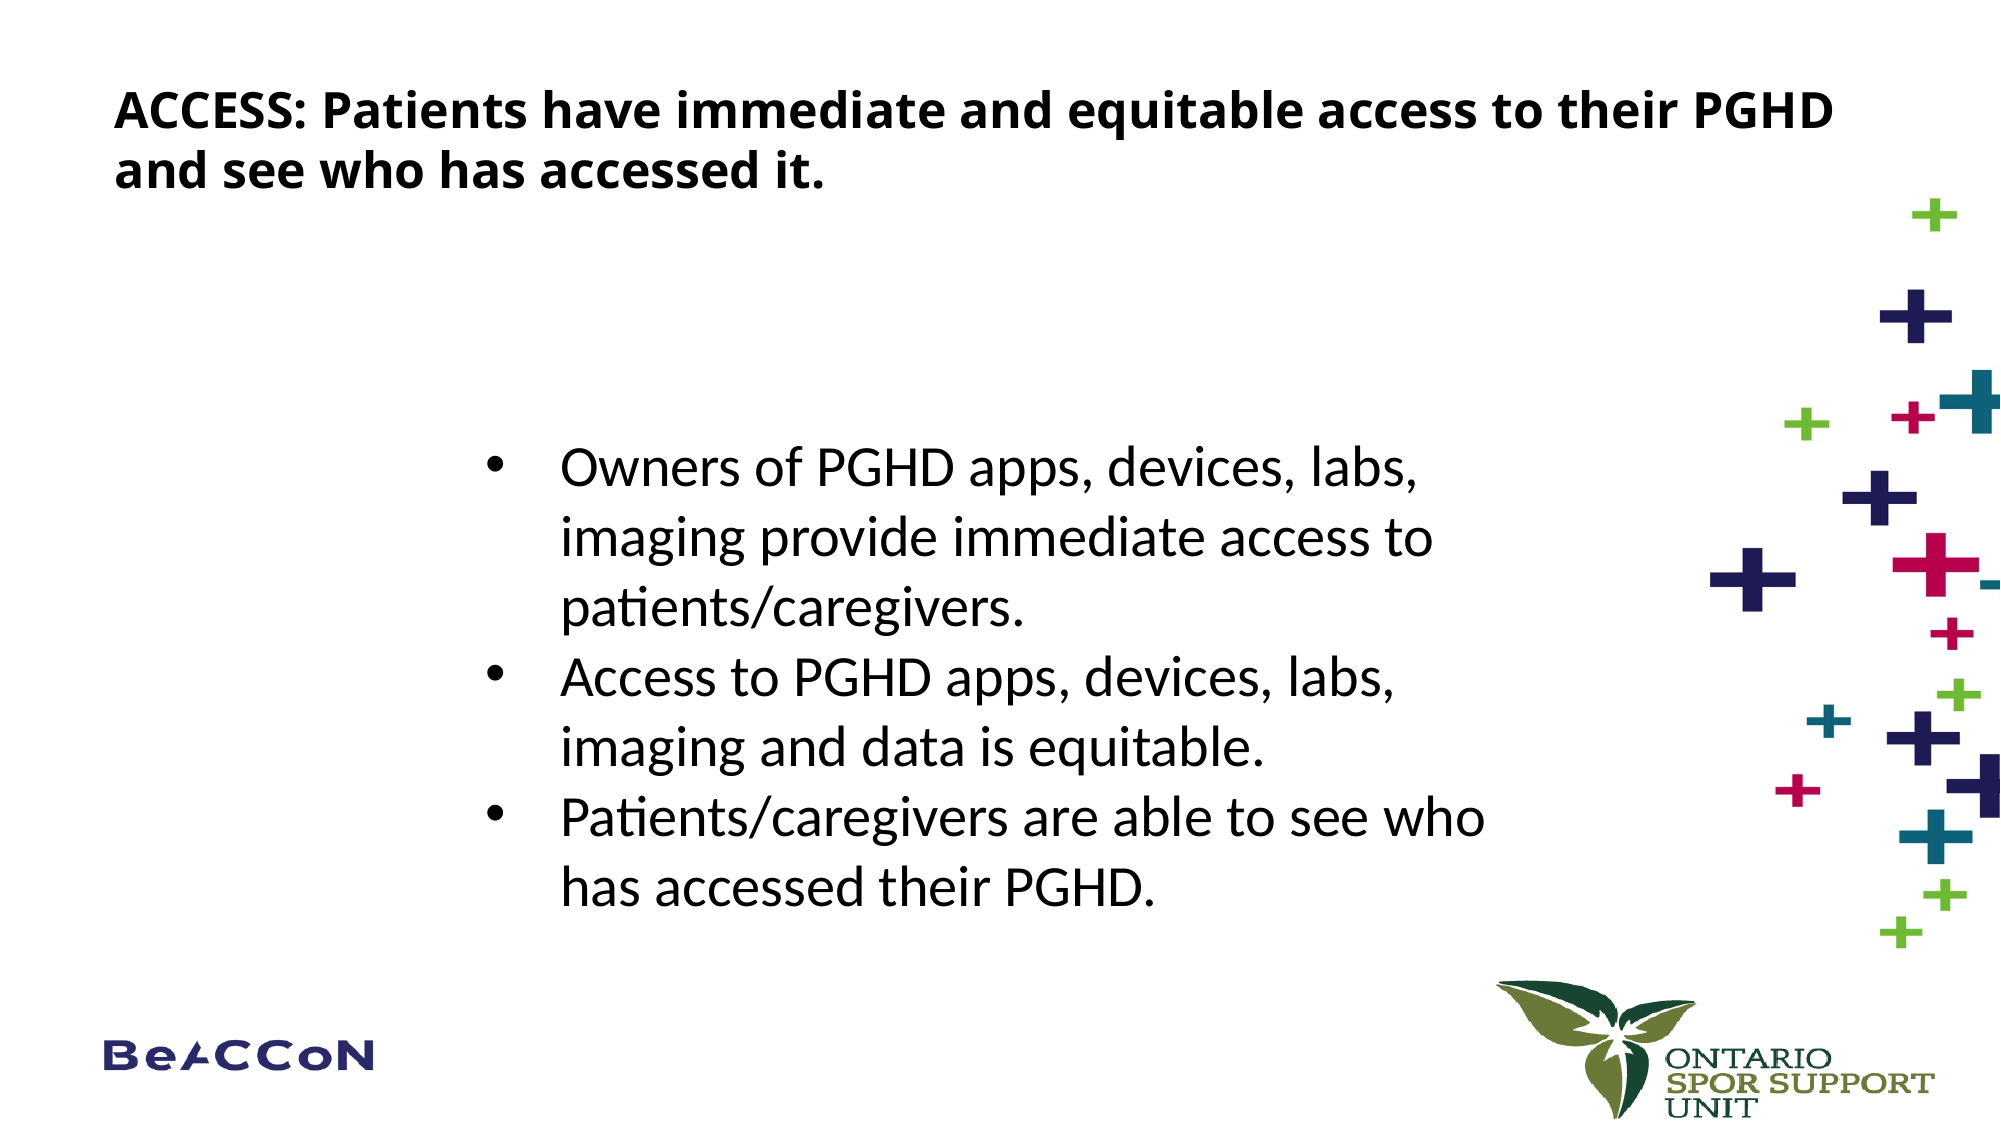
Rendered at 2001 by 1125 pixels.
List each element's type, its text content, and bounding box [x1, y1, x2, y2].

text_box Owners of PGHD apps, devices, labs, imaging provide immediate access to patients/caregivers. Access to PGHD apps, devices, labs, imaging and data is equitable. Patients/caregivers are able to see who has accessed their PGHD. [470, 370, 1563, 926]
picture [1493, 0, 2000, 1125]
title ACCESS: Patients have immediate and equitable access to their PGHD and see who has accessed it. [99, 45, 1900, 233]
picture [96, 1034, 377, 1073]
